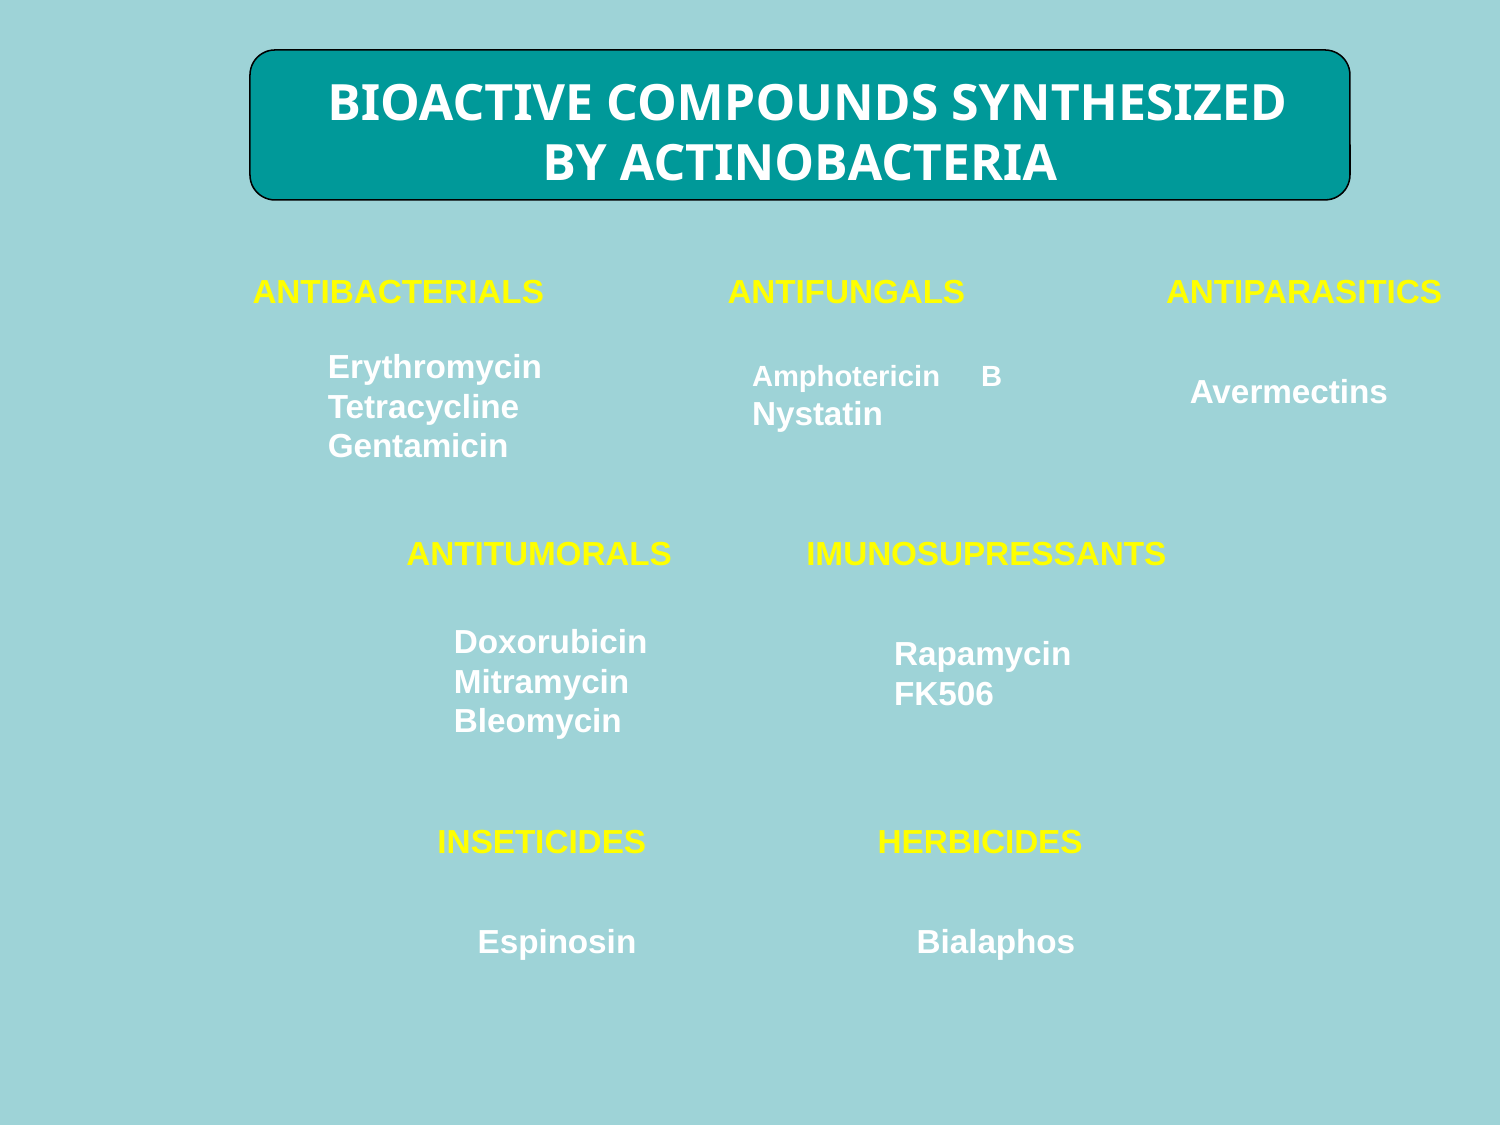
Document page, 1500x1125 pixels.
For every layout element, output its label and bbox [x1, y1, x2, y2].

text_box [391, 524, 1182, 809]
text_box [422, 812, 1099, 988]
text_box [237, 49, 1460, 502]
